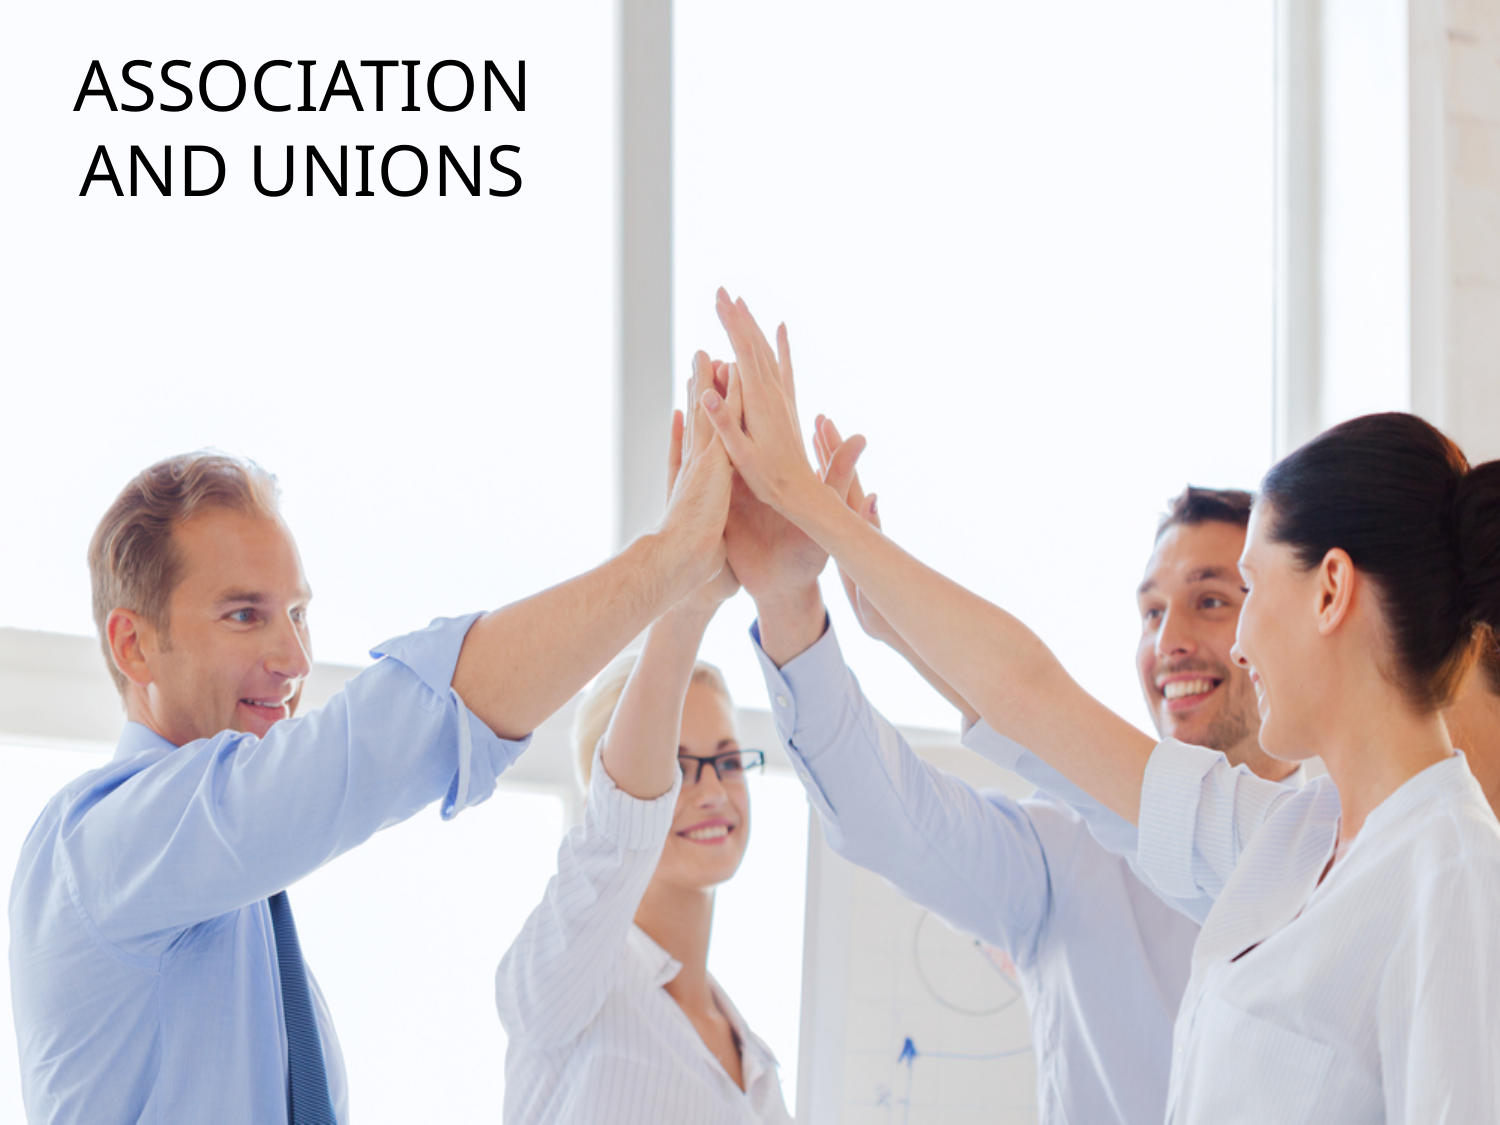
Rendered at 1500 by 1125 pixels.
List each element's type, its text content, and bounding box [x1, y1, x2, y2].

picture [0, 0, 1500, 1125]
title ASSOCIATION AND UNIONS [29, 32, 577, 220]
